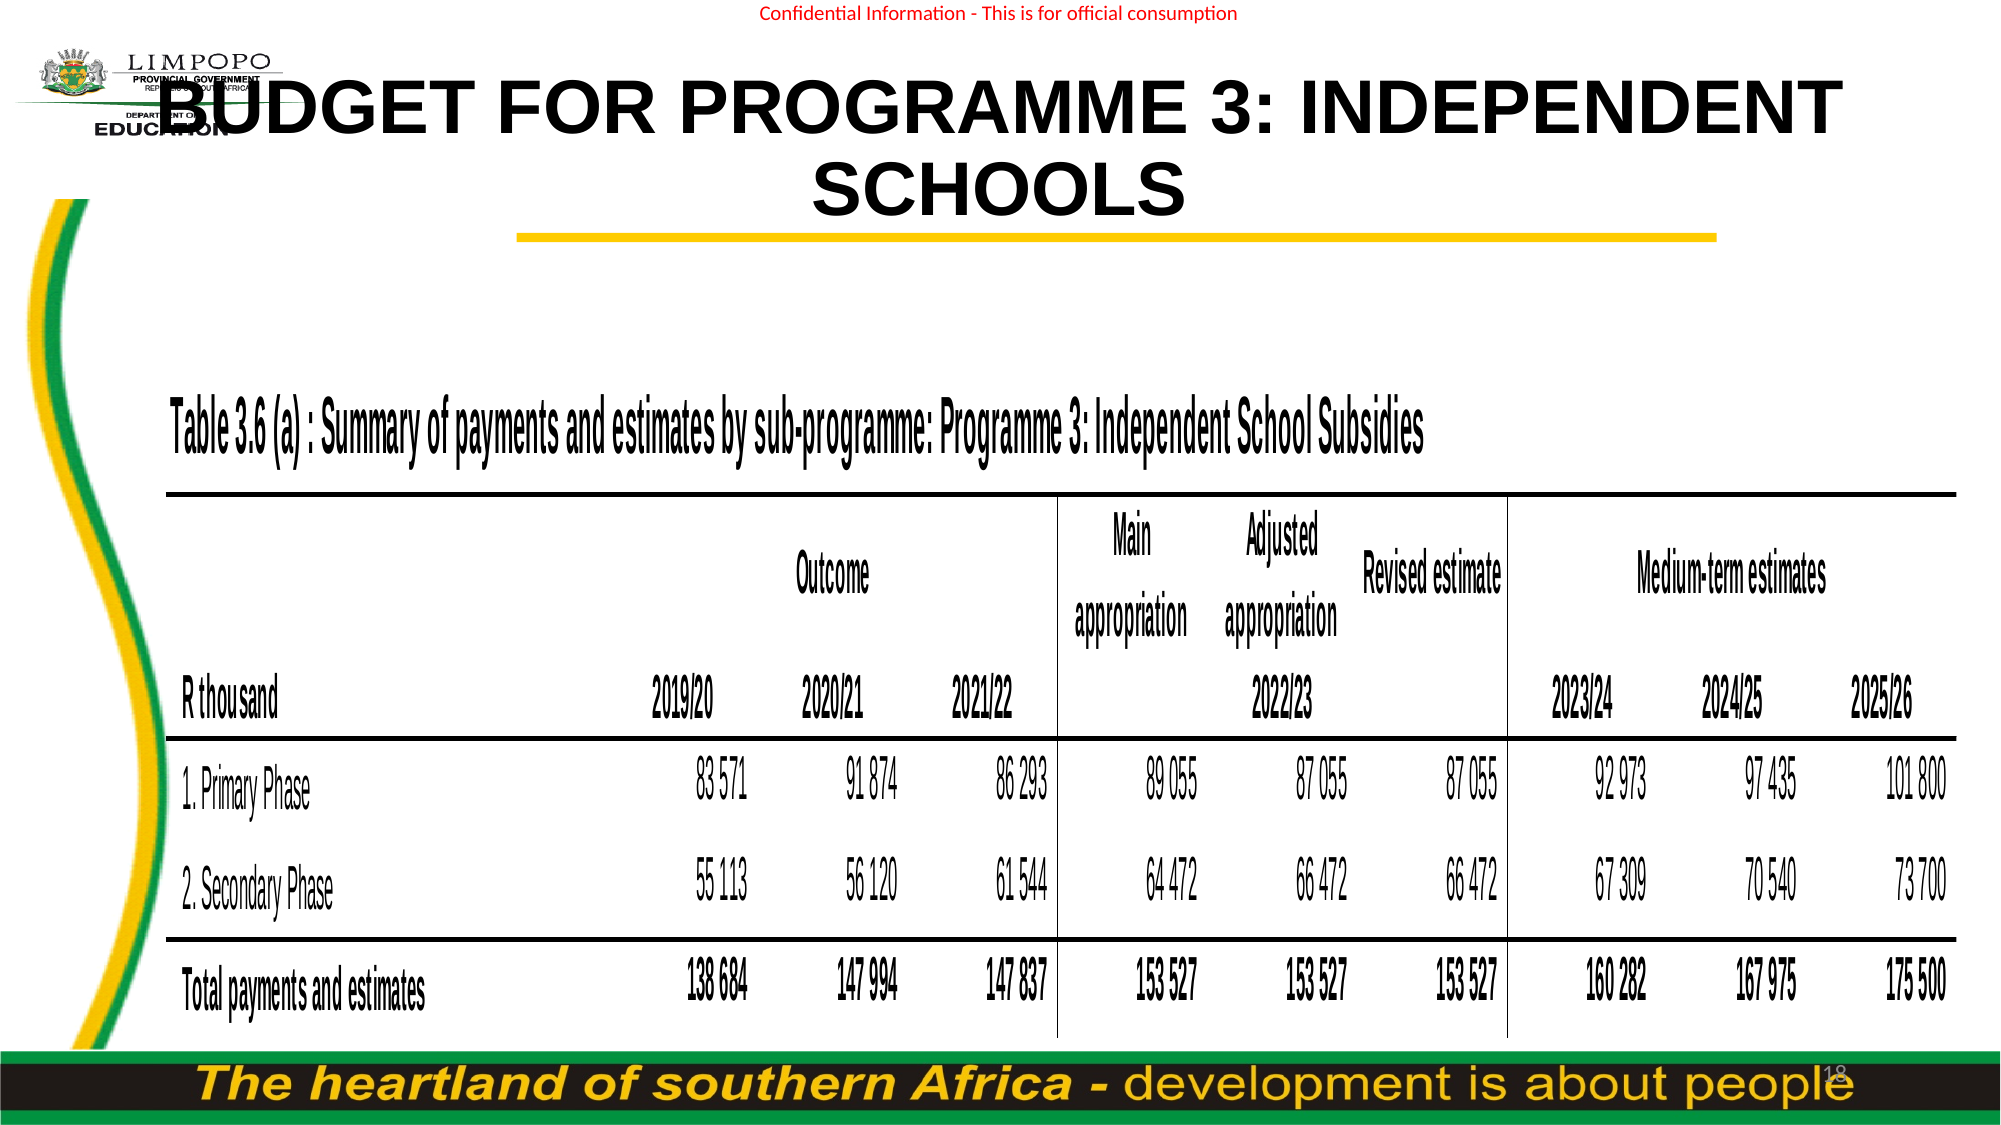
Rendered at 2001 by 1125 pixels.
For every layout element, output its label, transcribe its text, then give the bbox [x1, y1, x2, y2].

picture [0, 1051, 2001, 1125]
title BUDGET FOR PROGRAMME 3: INDEPENDENT SCHOOLS [137, 59, 1863, 240]
picture [16, 199, 1959, 1050]
slide_number 18 [1412, 1043, 1863, 1103]
picture [12, 45, 317, 146]
